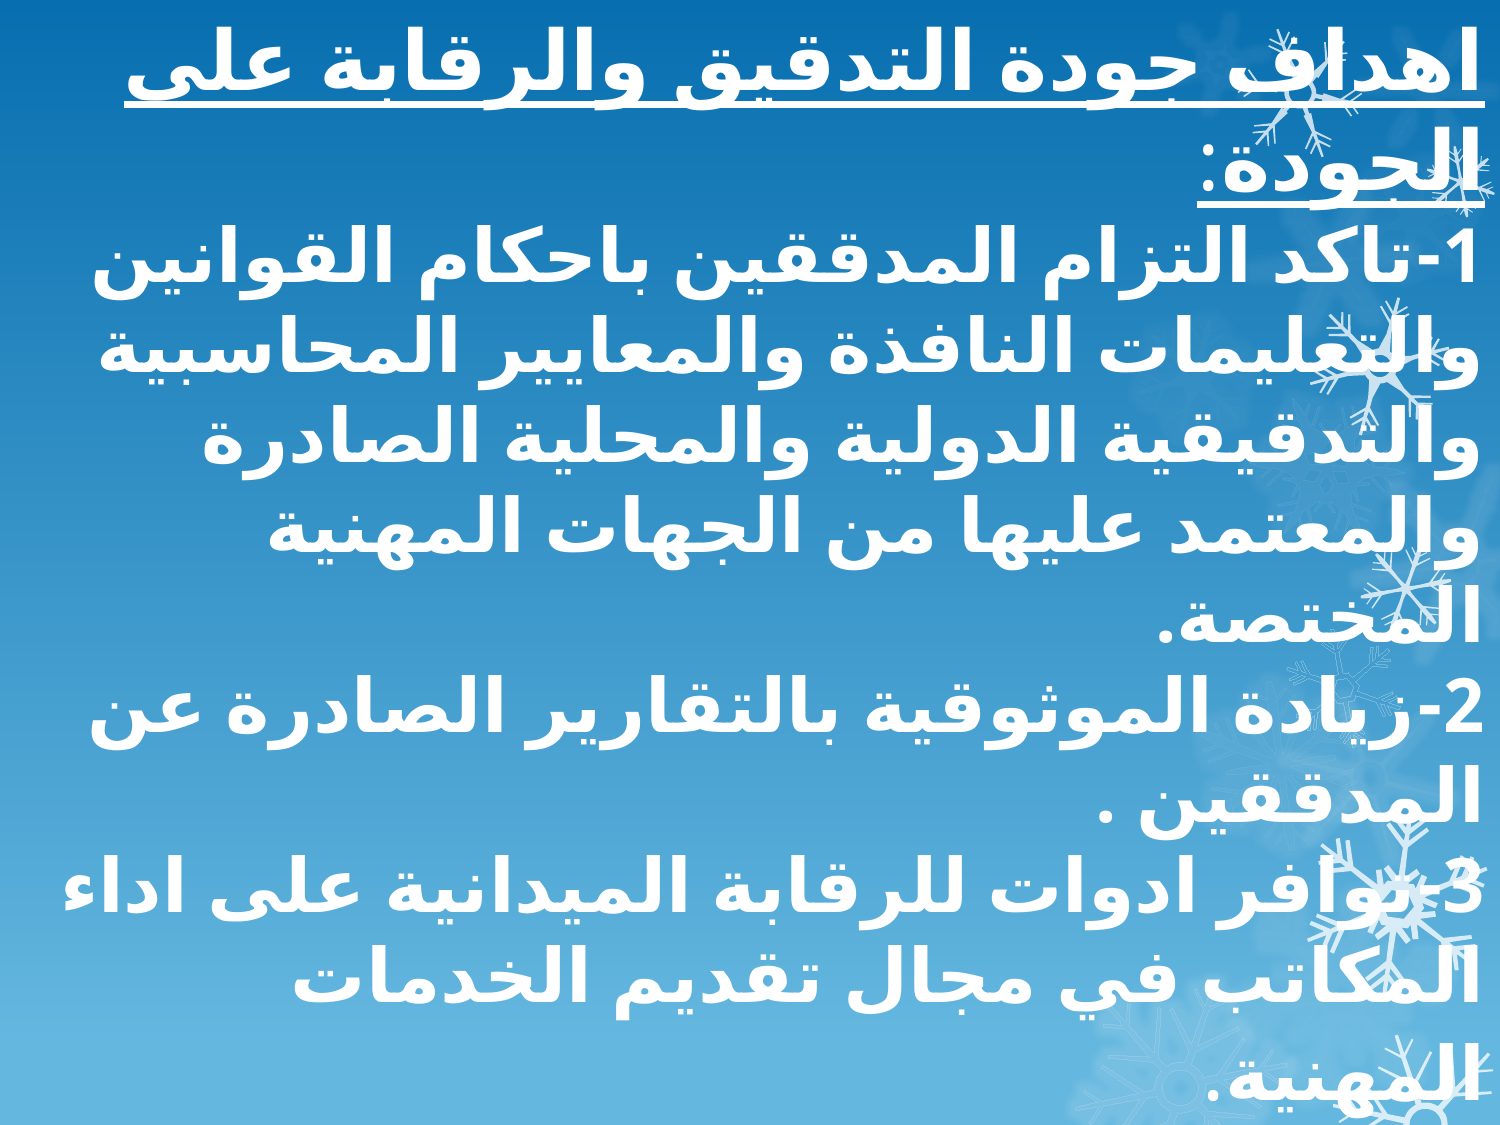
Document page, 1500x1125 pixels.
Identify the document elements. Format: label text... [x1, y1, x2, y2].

text_box اهداف جودة التدقيق والرقابة على الجودة: 1-تاكد التزام المدققين باحكام القوانين والتعليمات النافذة والمعايير المحاسبية والتدقيقية الدولية والمحلية الصادرة والمعتمد عليها من الجهات المهنية المختصة. 2- زيادة الموثوقية بالتقارير الصادرة عن المدققين . 3- توافر ادوات للرقابة الميدانية على اداء المكاتب في مجال تقديم الخدمات المهنية. [0, 0, 1500, 1125]
